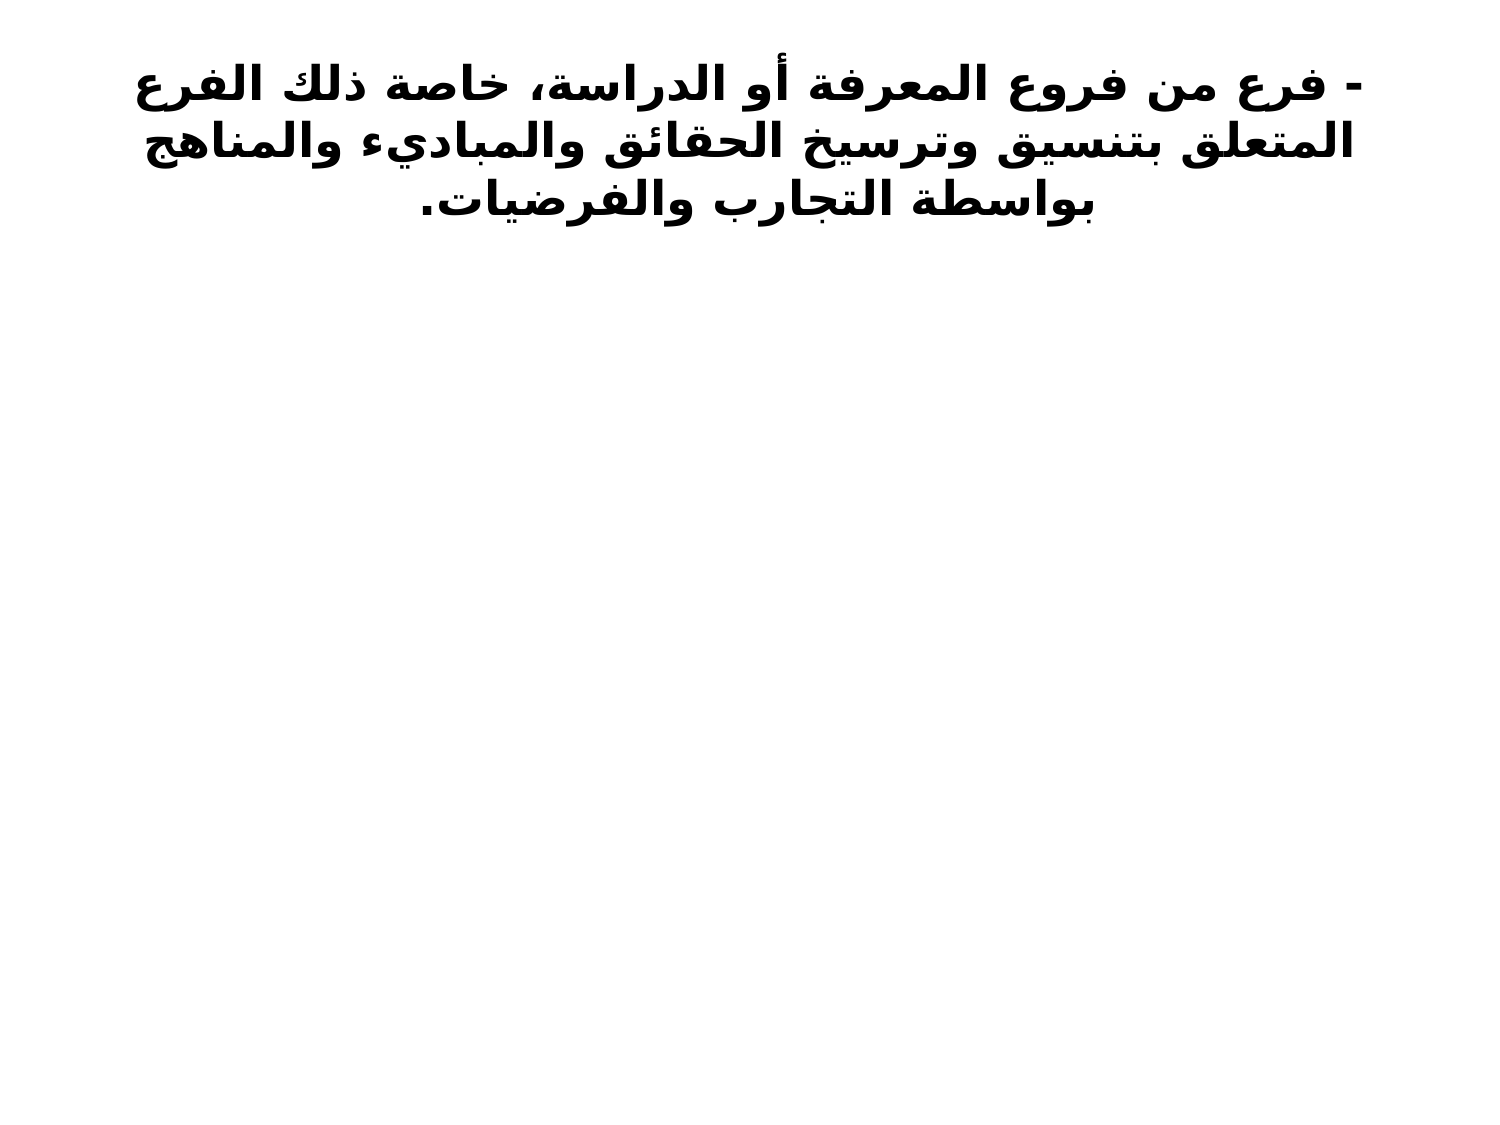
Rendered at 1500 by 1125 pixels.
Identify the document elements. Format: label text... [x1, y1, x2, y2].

title - فرع من فروع المعرفة أو الدراسة، خاصة ذلك الفرع المتعلق بتنسيق وترسيخ الحقائق والمباديء والمناهج بواسطة التجارب والفرضيات. [75, 45, 1425, 233]
